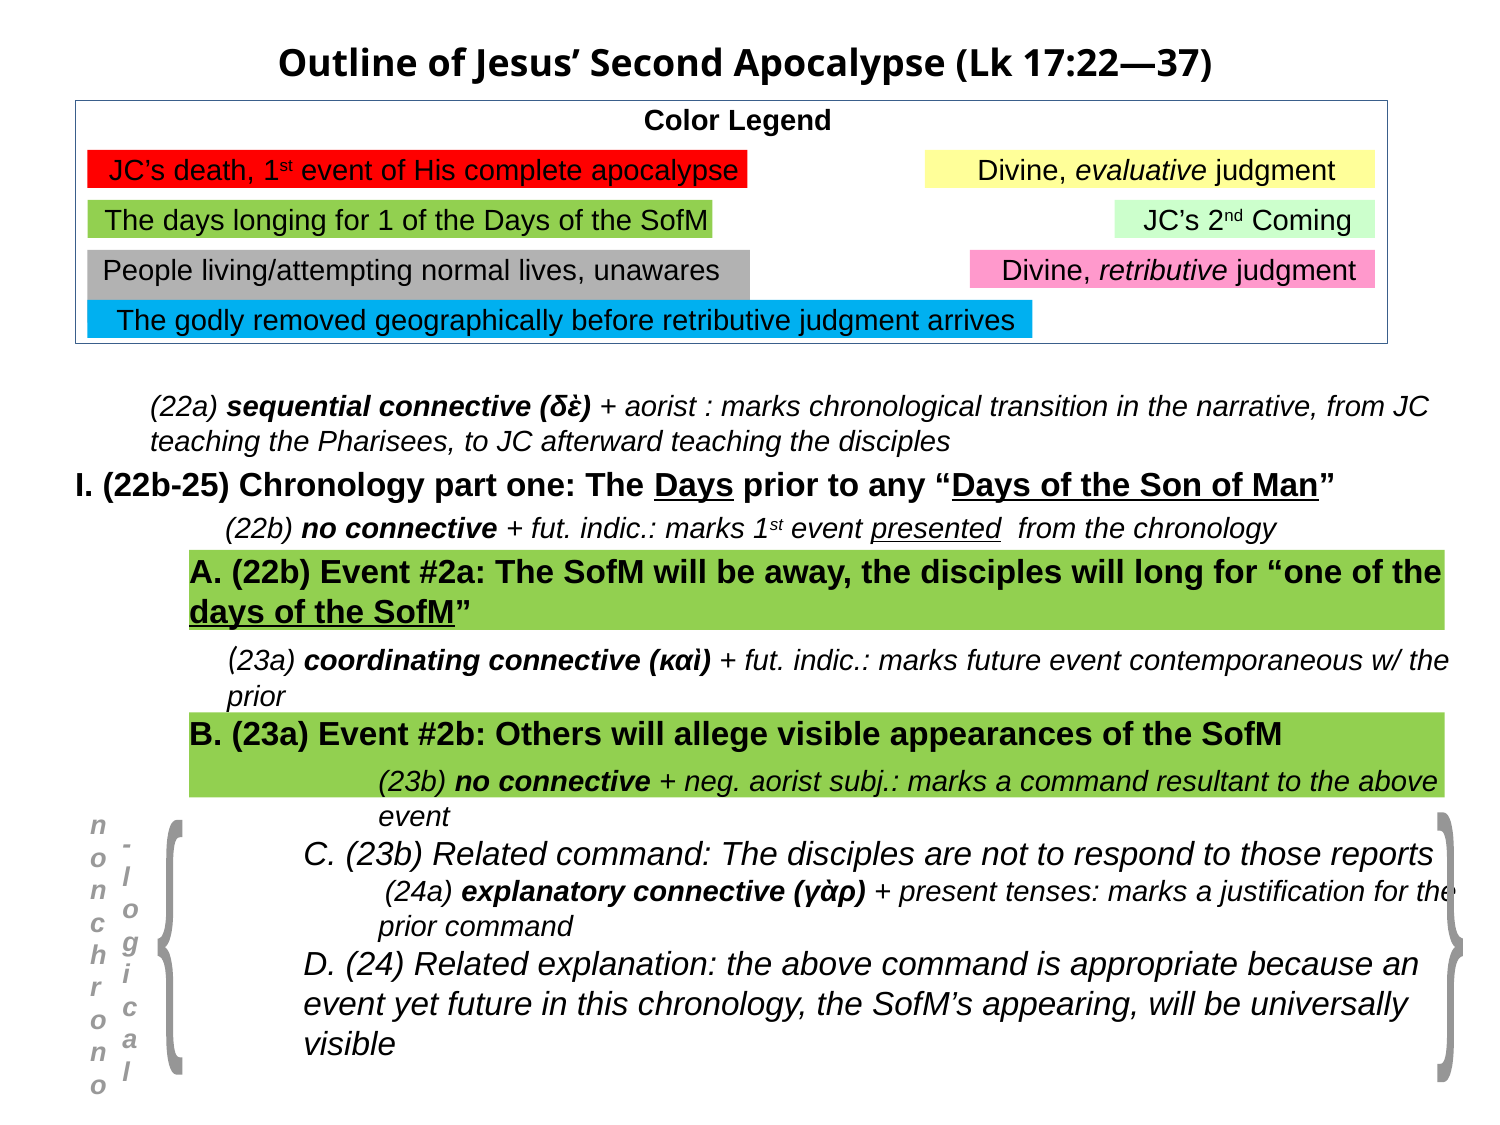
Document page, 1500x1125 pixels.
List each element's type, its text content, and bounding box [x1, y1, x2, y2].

text_box Outline of Jesus’ Second Apocalypse (Lk 17:22—37) [174, 37, 1313, 86]
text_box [74, 387, 1471, 1063]
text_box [74, 99, 1388, 344]
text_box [74, 799, 183, 1095]
